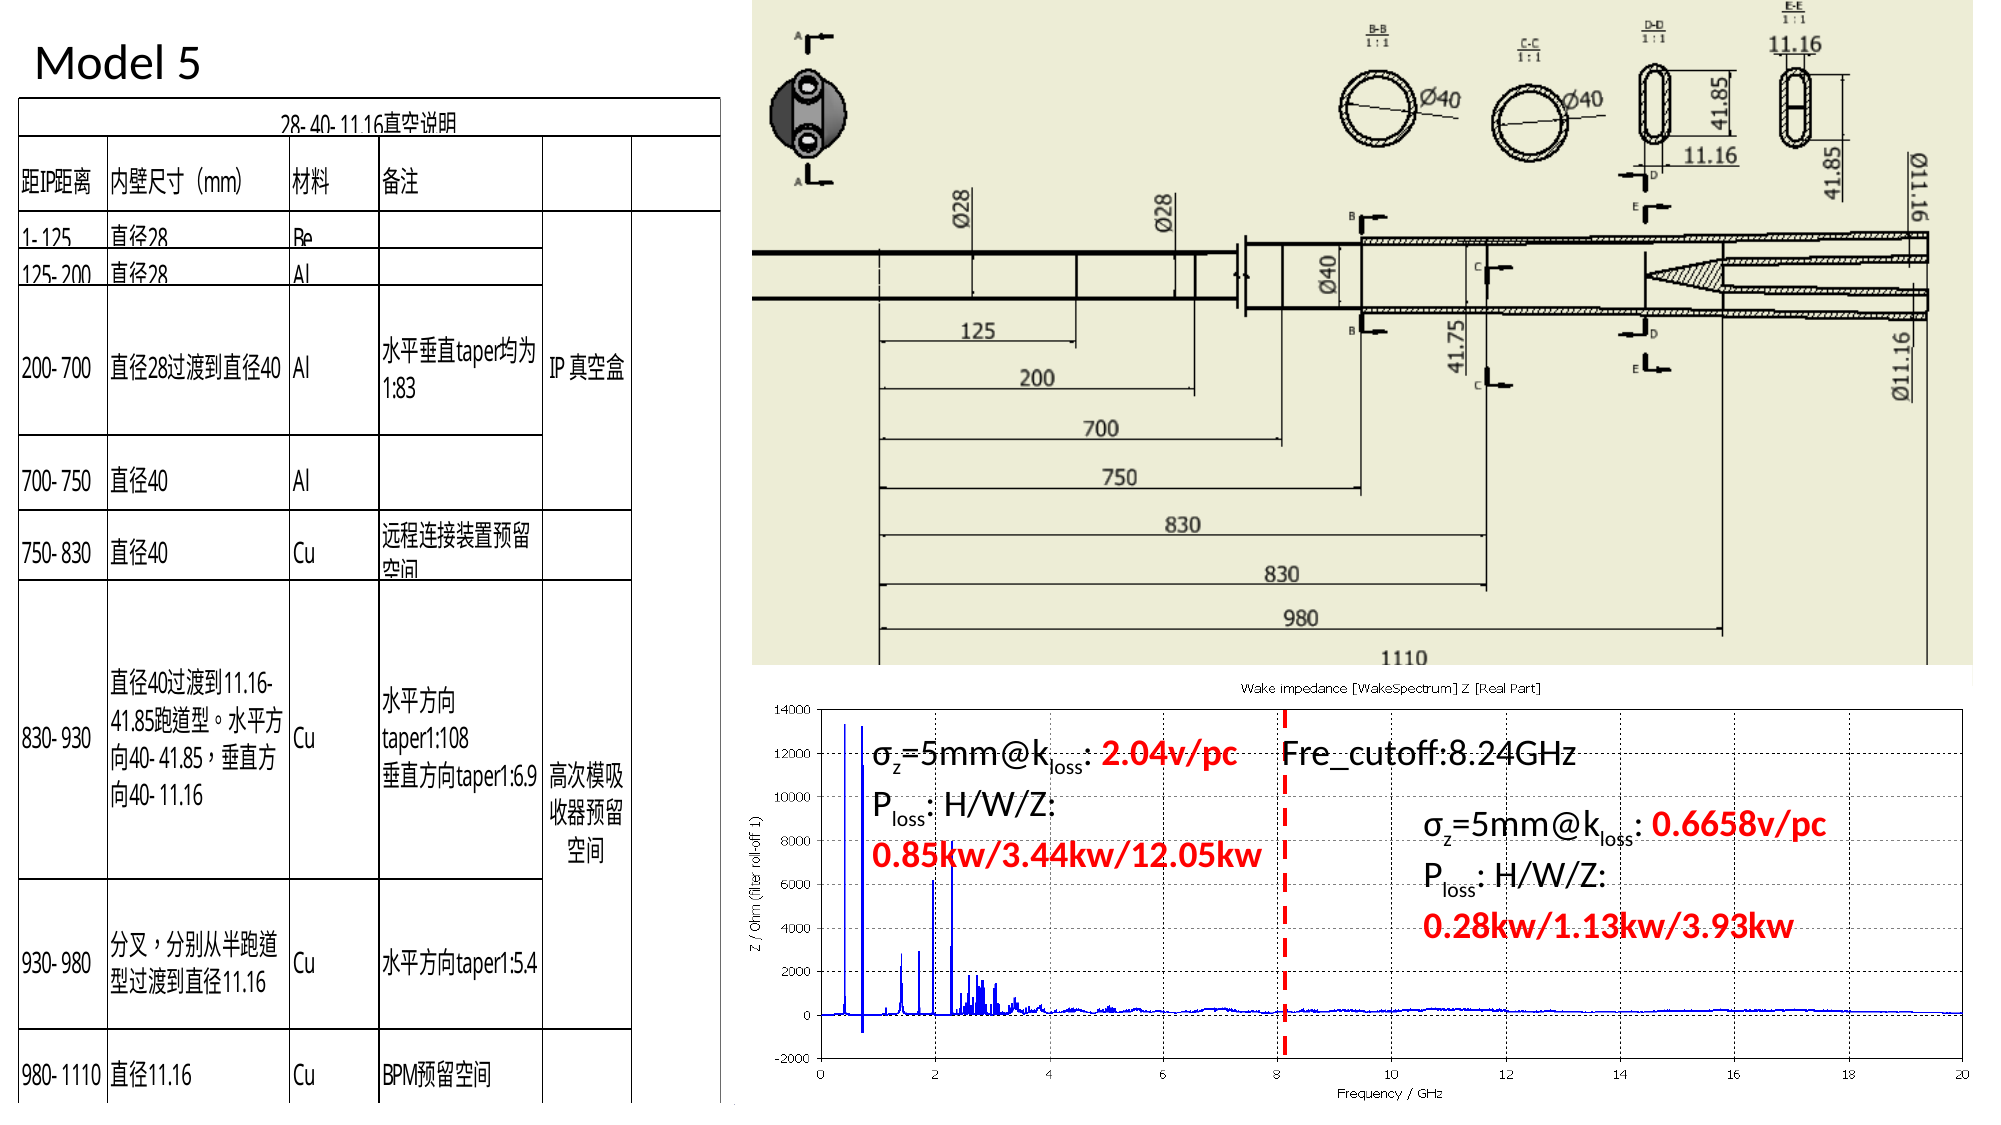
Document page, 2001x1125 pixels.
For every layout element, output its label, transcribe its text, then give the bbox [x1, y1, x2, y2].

text_box Model 5 [18, 21, 217, 97]
picture [17, 97, 722, 1105]
picture [734, 0, 1973, 1105]
